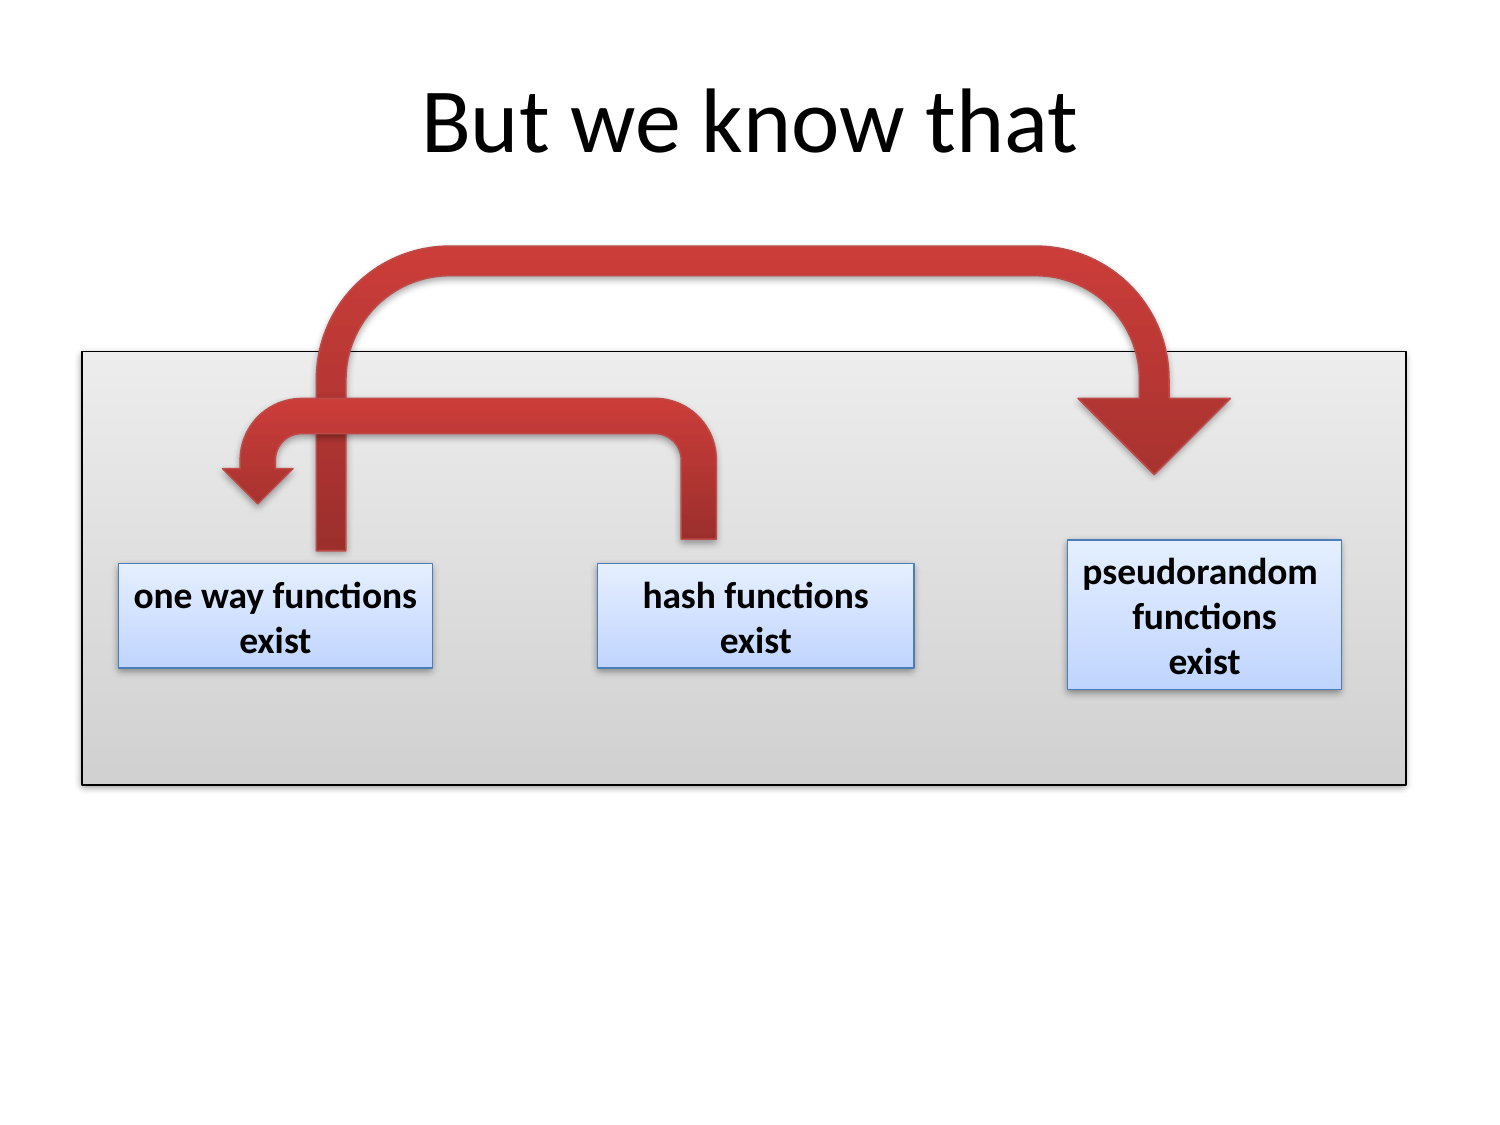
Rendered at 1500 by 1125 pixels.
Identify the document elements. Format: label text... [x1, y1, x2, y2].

text_box [315, 443, 347, 552]
text_box hash functions exist [597, 563, 915, 669]
title But we know that [75, 45, 1425, 188]
text_box [315, 245, 1232, 476]
text_box [221, 397, 718, 540]
text_box [81, 351, 1407, 786]
text_box pseudorandom functions exist [1067, 539, 1342, 690]
text_box one way functions exist [118, 563, 433, 669]
